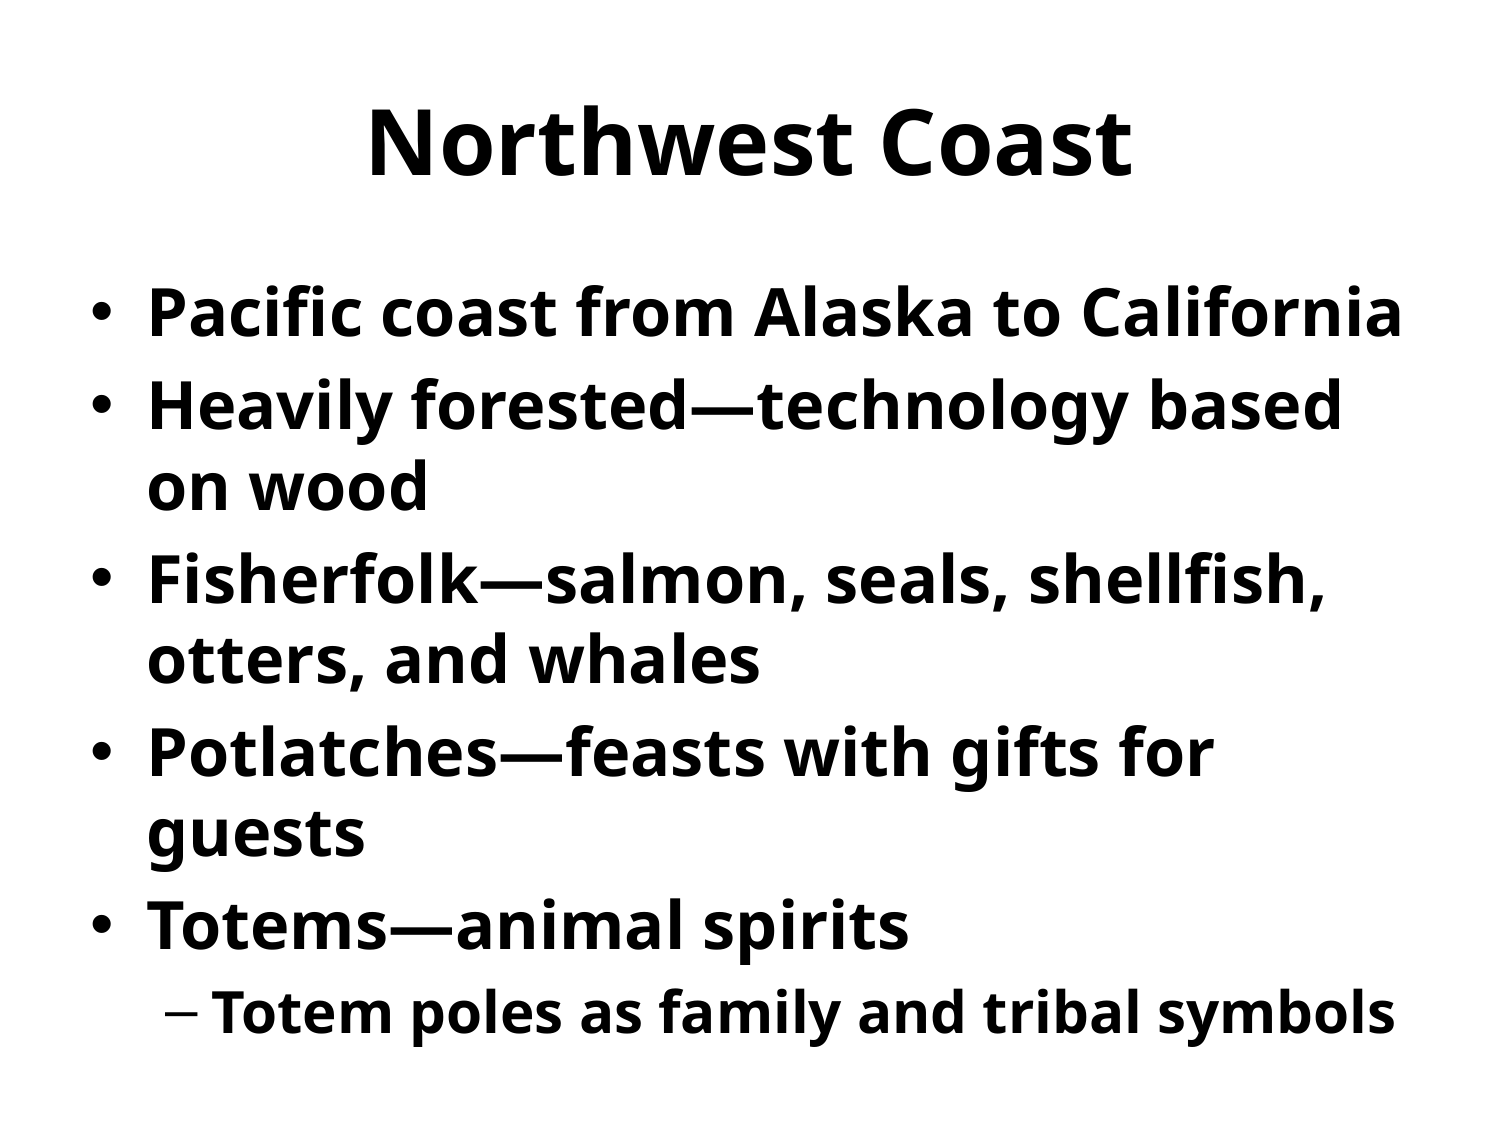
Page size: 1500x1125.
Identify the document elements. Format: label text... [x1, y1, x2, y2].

list Pacific coast from Alaska to California Heavily forested—technology based on wood Fisherfolk—salmon, seals, shellfish, otters, and whales Potlatches—feasts with gifts for guests Totems—animal spirits Totem poles as family and tribal symbols [75, 262, 1425, 1005]
title Northwest Coast [75, 45, 1425, 233]
